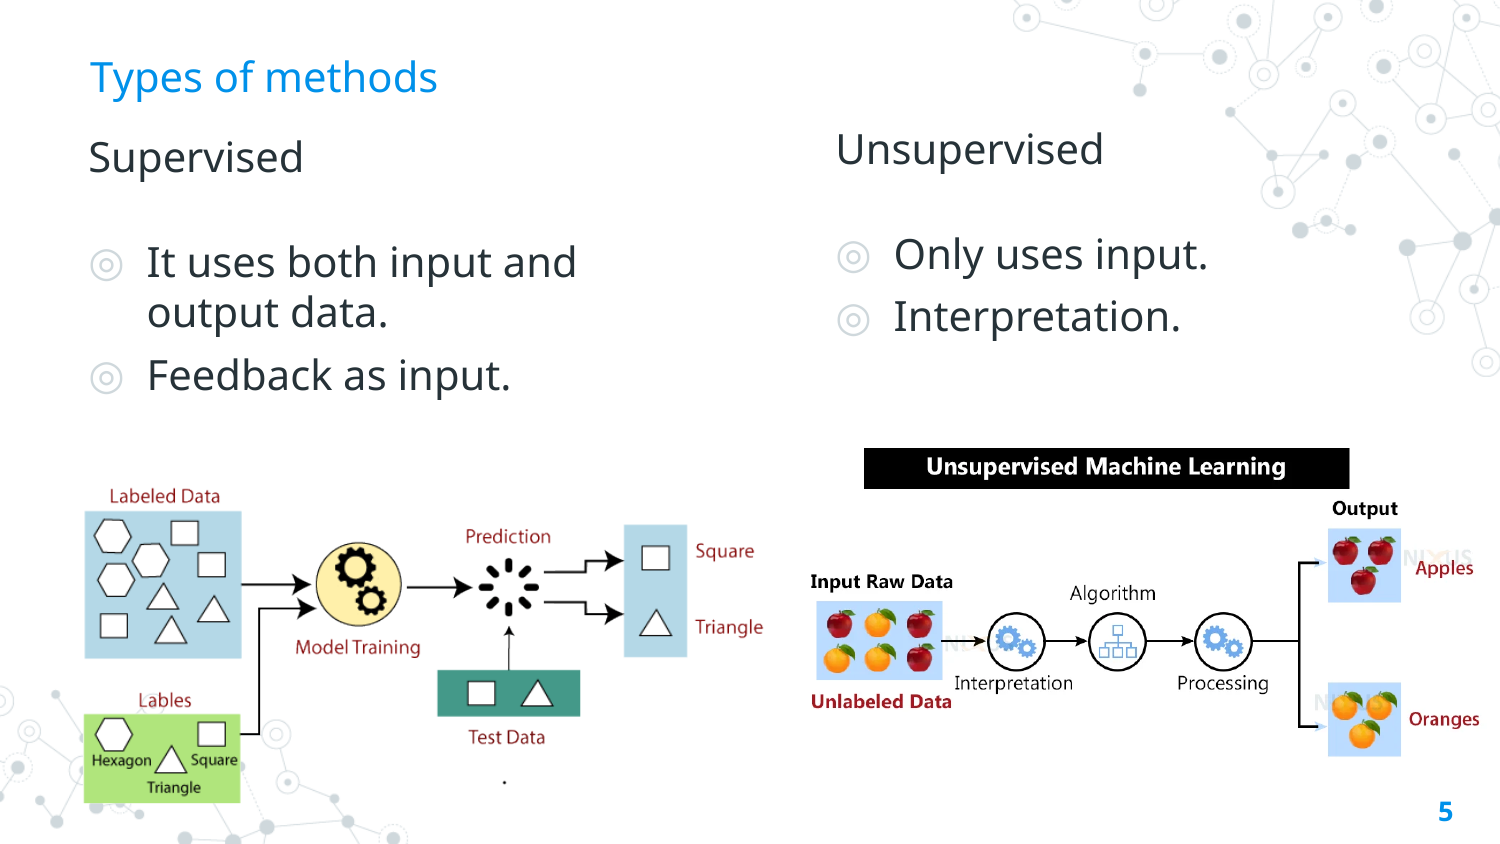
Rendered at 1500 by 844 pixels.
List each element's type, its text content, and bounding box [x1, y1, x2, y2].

picture [0, 0, 1500, 844]
list Supervised It uses both input and output data. Feedback as input. [56, 115, 660, 431]
title Types of methods [75, 0, 1318, 116]
slide_number 5 [1378, 779, 1469, 844]
list Unsupervised Only uses input. Interpretation. [803, 107, 1407, 421]
